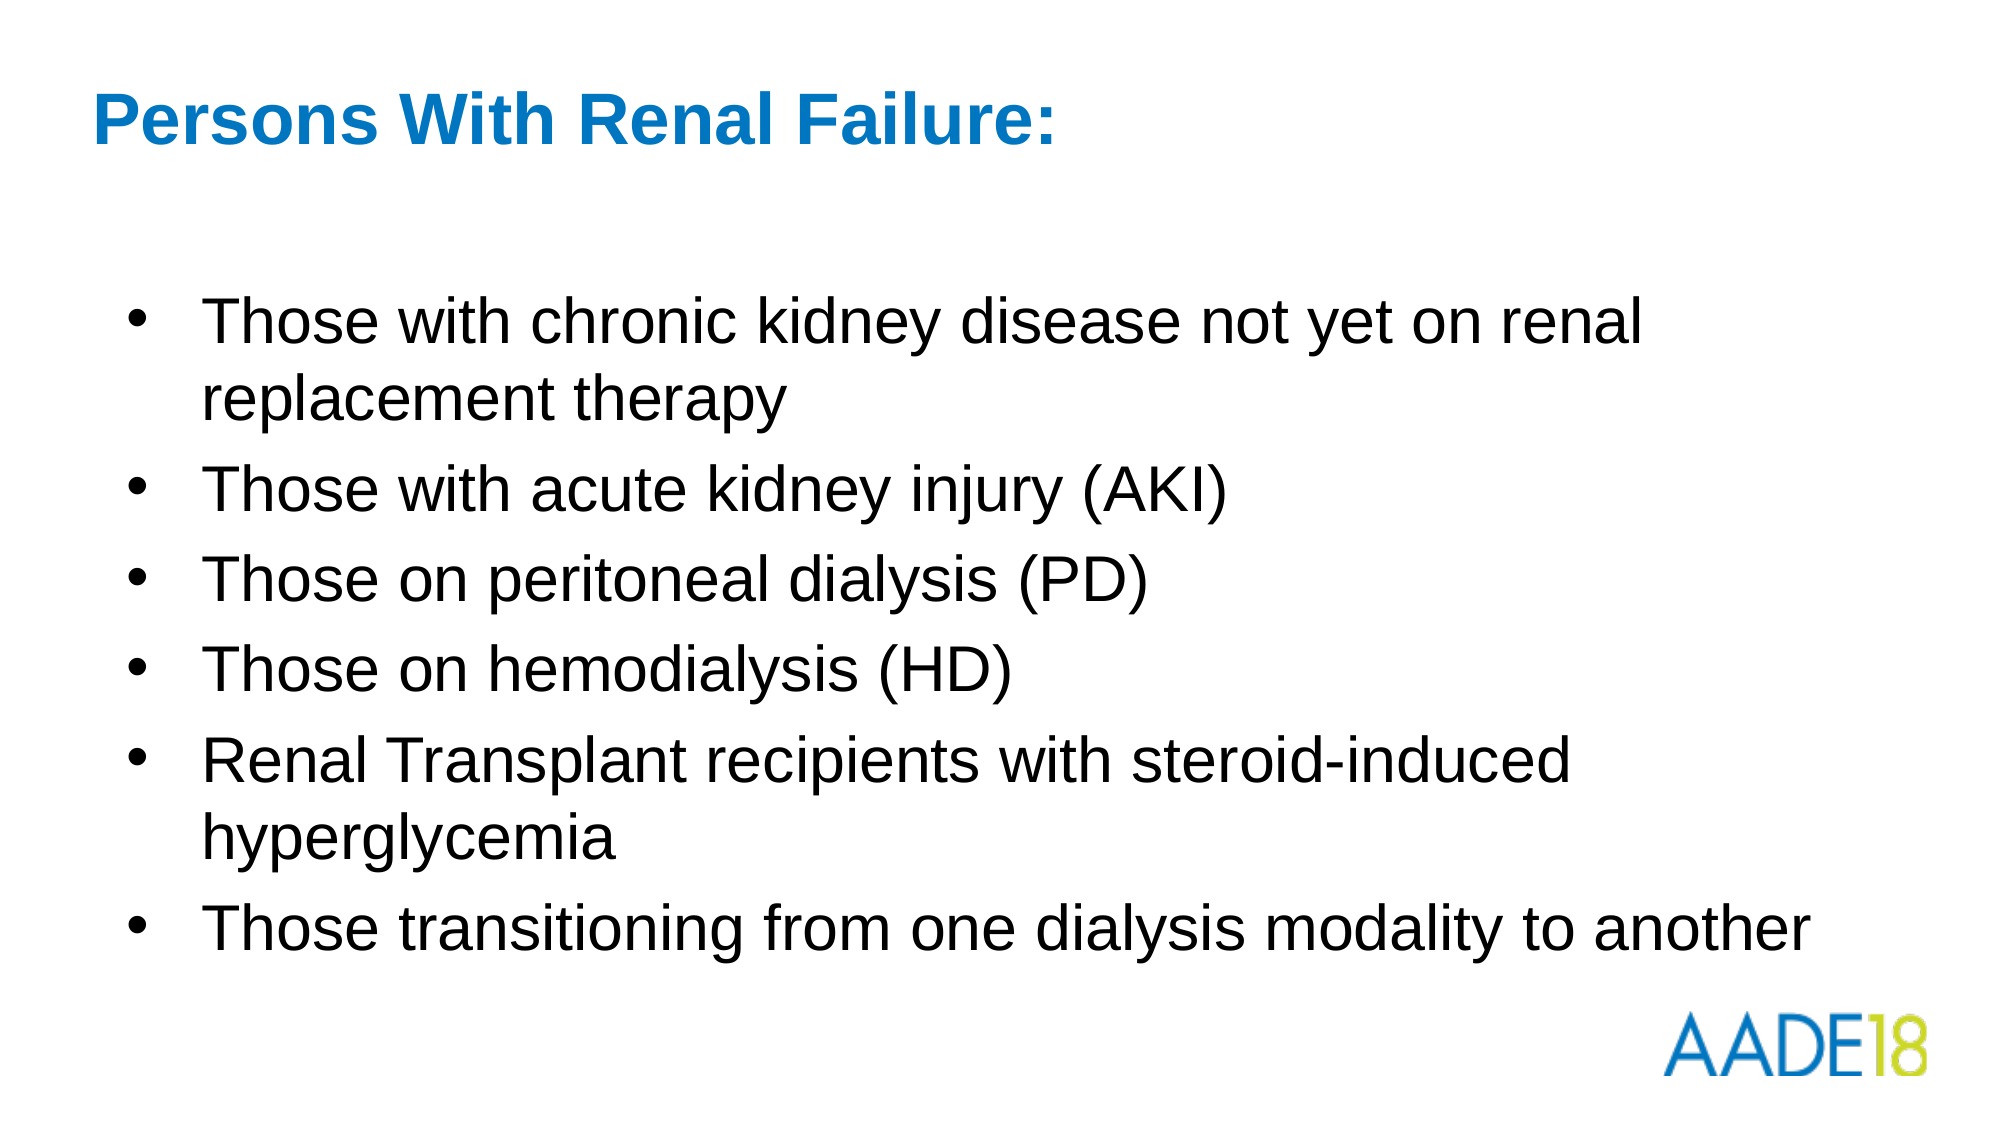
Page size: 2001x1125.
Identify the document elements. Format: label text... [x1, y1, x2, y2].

list Those with chronic kidney disease not yet on renal replacement therapy Those with acute kidney injury (AKI) Those on peritoneal dialysis (PD) Those on hemodialysis (HD) Renal Transplant recipients with steroid-induced hyperglycemia Those transitioning from one dialysis modality to another [111, 271, 1917, 1037]
title Persons With Renal Failure: [77, 61, 1878, 168]
